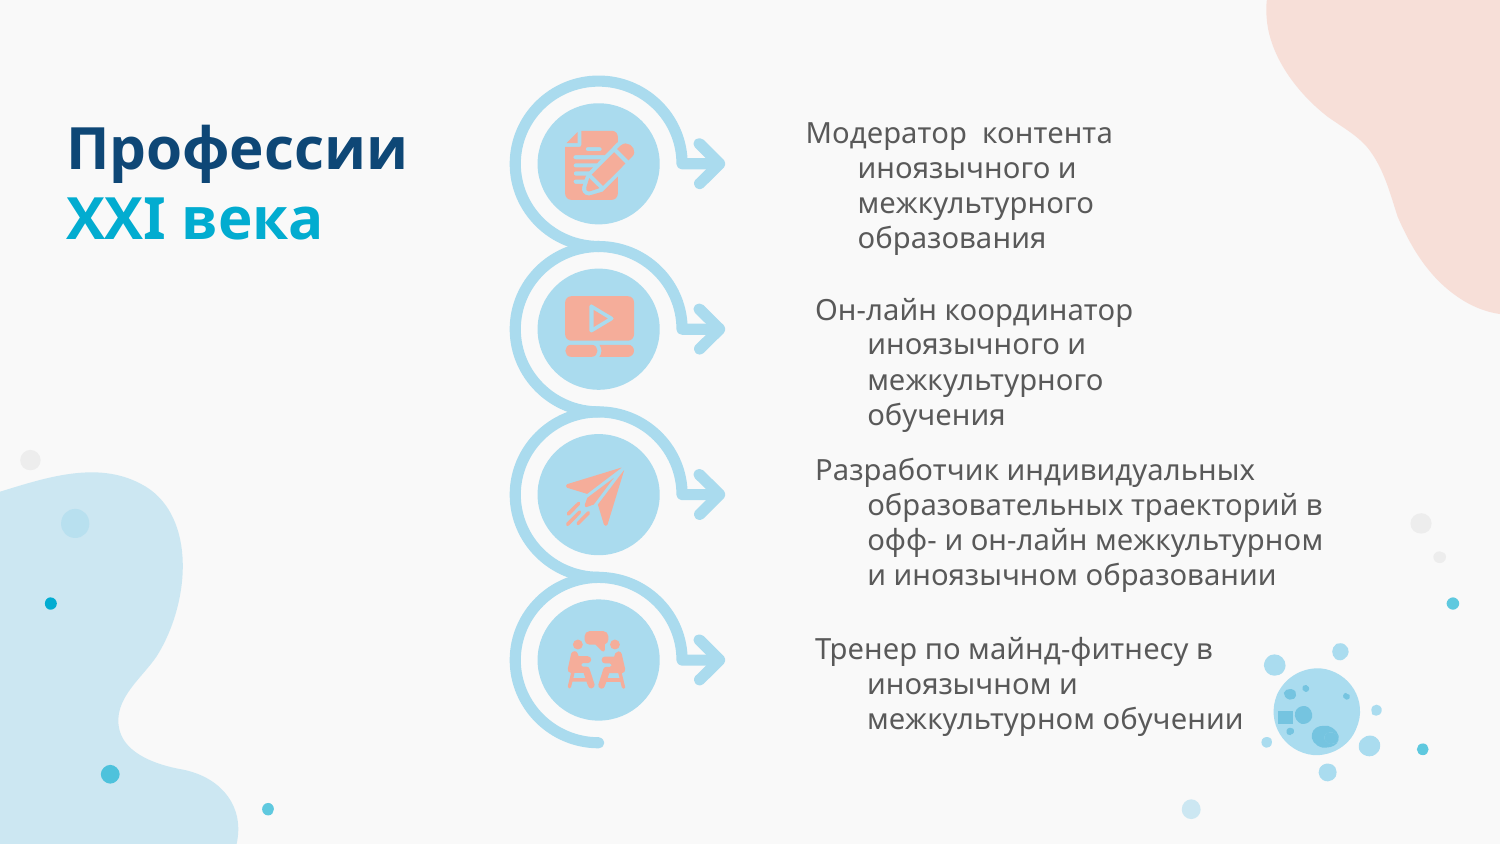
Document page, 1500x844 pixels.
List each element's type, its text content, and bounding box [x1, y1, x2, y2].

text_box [511, 77, 724, 747]
subtitle Он-лайн координатор иноязычного и межкультурного обучения [777, 275, 1311, 426]
subtitle Модератор контента иноязычного и межкультурного образования [767, 99, 1292, 231]
title Профессии XXI века [51, 96, 506, 267]
subtitle Разработчик индивидуальных образовательных траекторий в офф- и он-лайн межкультурном и иноязычном образовании [777, 436, 1353, 602]
text_box Тренер по майнд-фитнесу в иноязычном и межкультурном обучении [777, 615, 1282, 752]
